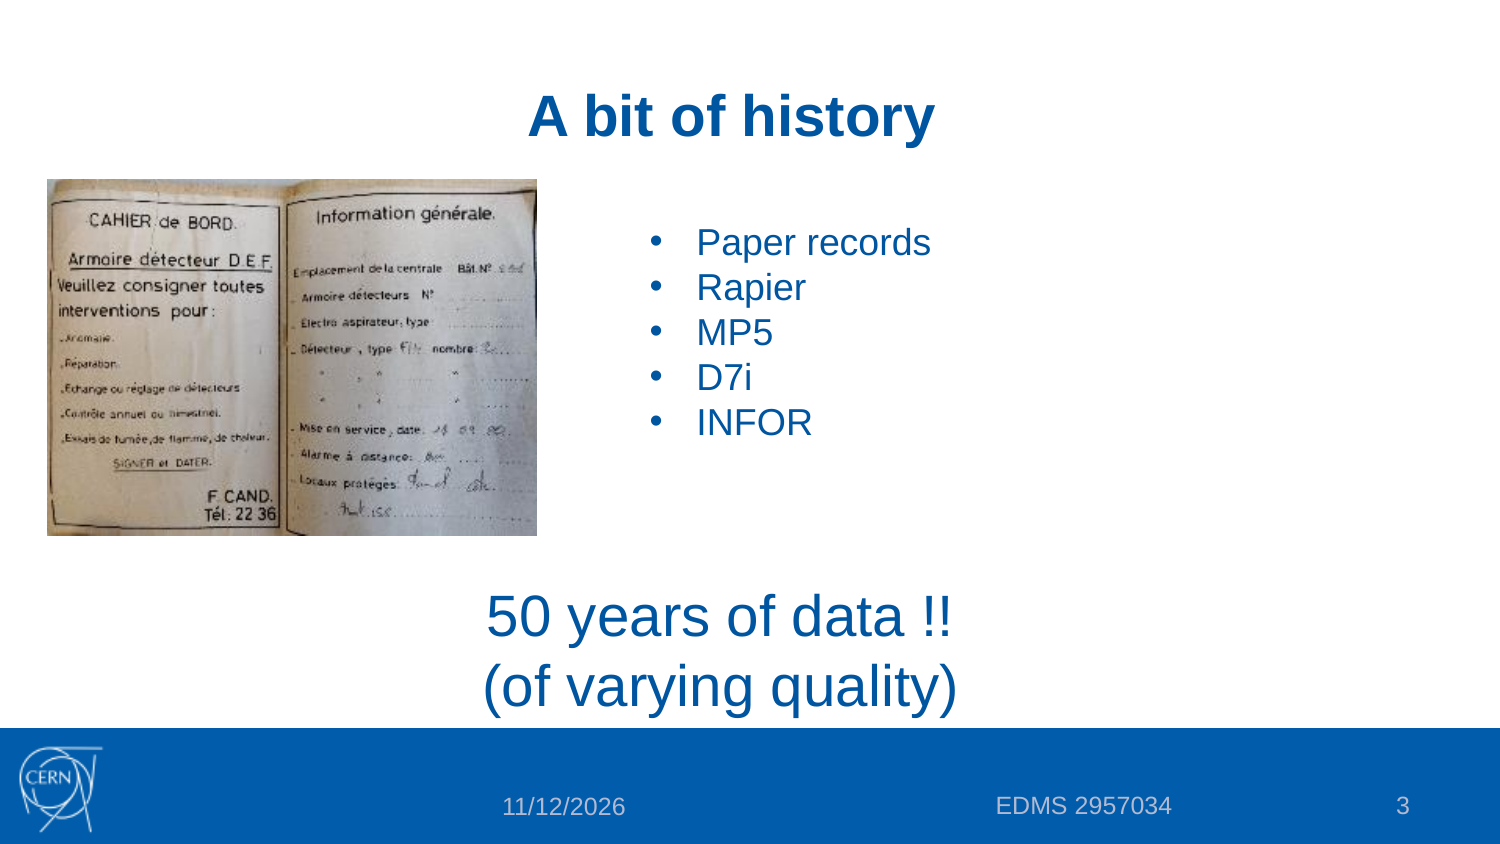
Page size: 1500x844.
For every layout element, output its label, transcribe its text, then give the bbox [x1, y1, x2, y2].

footer EDMS 2957034 [850, 782, 1326, 827]
text_box A bit of history [154, 70, 1326, 156]
slide_number 3 [1342, 782, 1425, 827]
text_box 50 years of data !! (of varying quality) [135, 571, 1307, 726]
picture [47, 179, 537, 536]
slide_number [487, 782, 838, 828]
text_box Paper records Rapier MP5 D7i INFOR [634, 211, 1354, 451]
